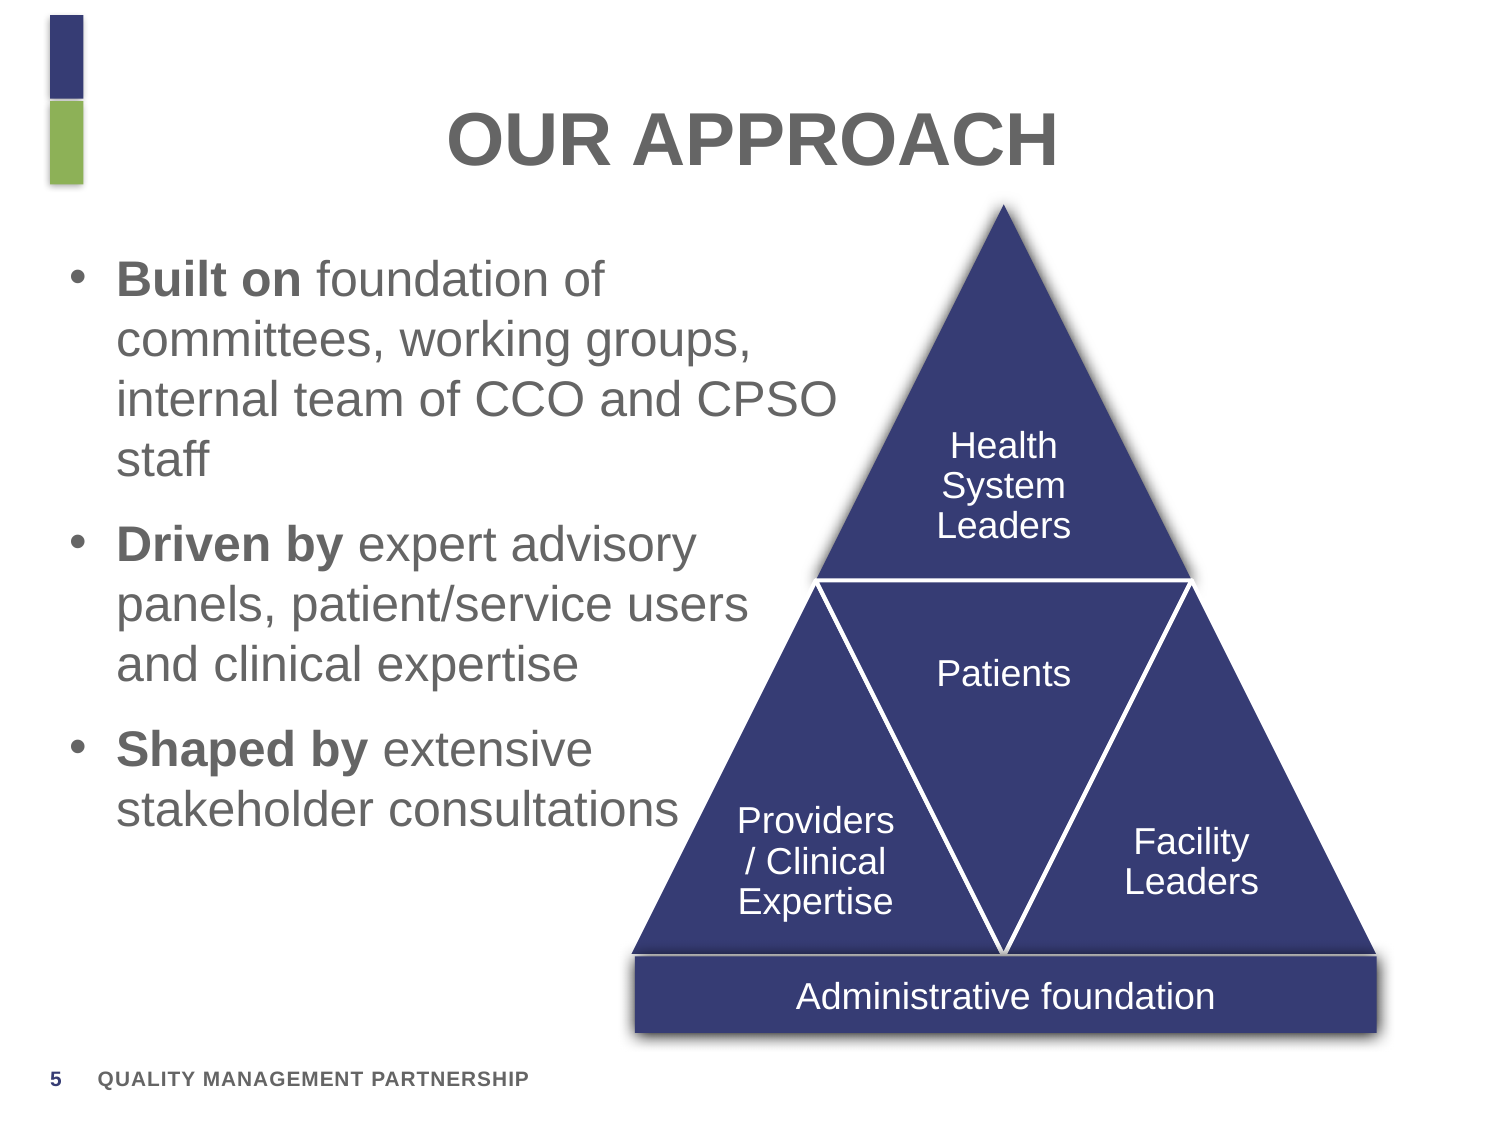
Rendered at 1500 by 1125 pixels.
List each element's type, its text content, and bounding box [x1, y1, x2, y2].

text_box [49, 14, 84, 99]
list Quality management partnership [82, 1058, 1437, 1099]
text_box Built on foundation of committees, working groups, internal team of CCO and CPSO staff Driven by expert advisory panels, patient/service users and clinical expertise Shaped by extensive stakeholder consultations [54, 238, 381, 919]
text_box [386, 204, 1500, 957]
title Our Approach [134, 0, 1373, 188]
text_box Administrative foundation [634, 966, 1377, 1034]
text_box [49, 100, 84, 185]
